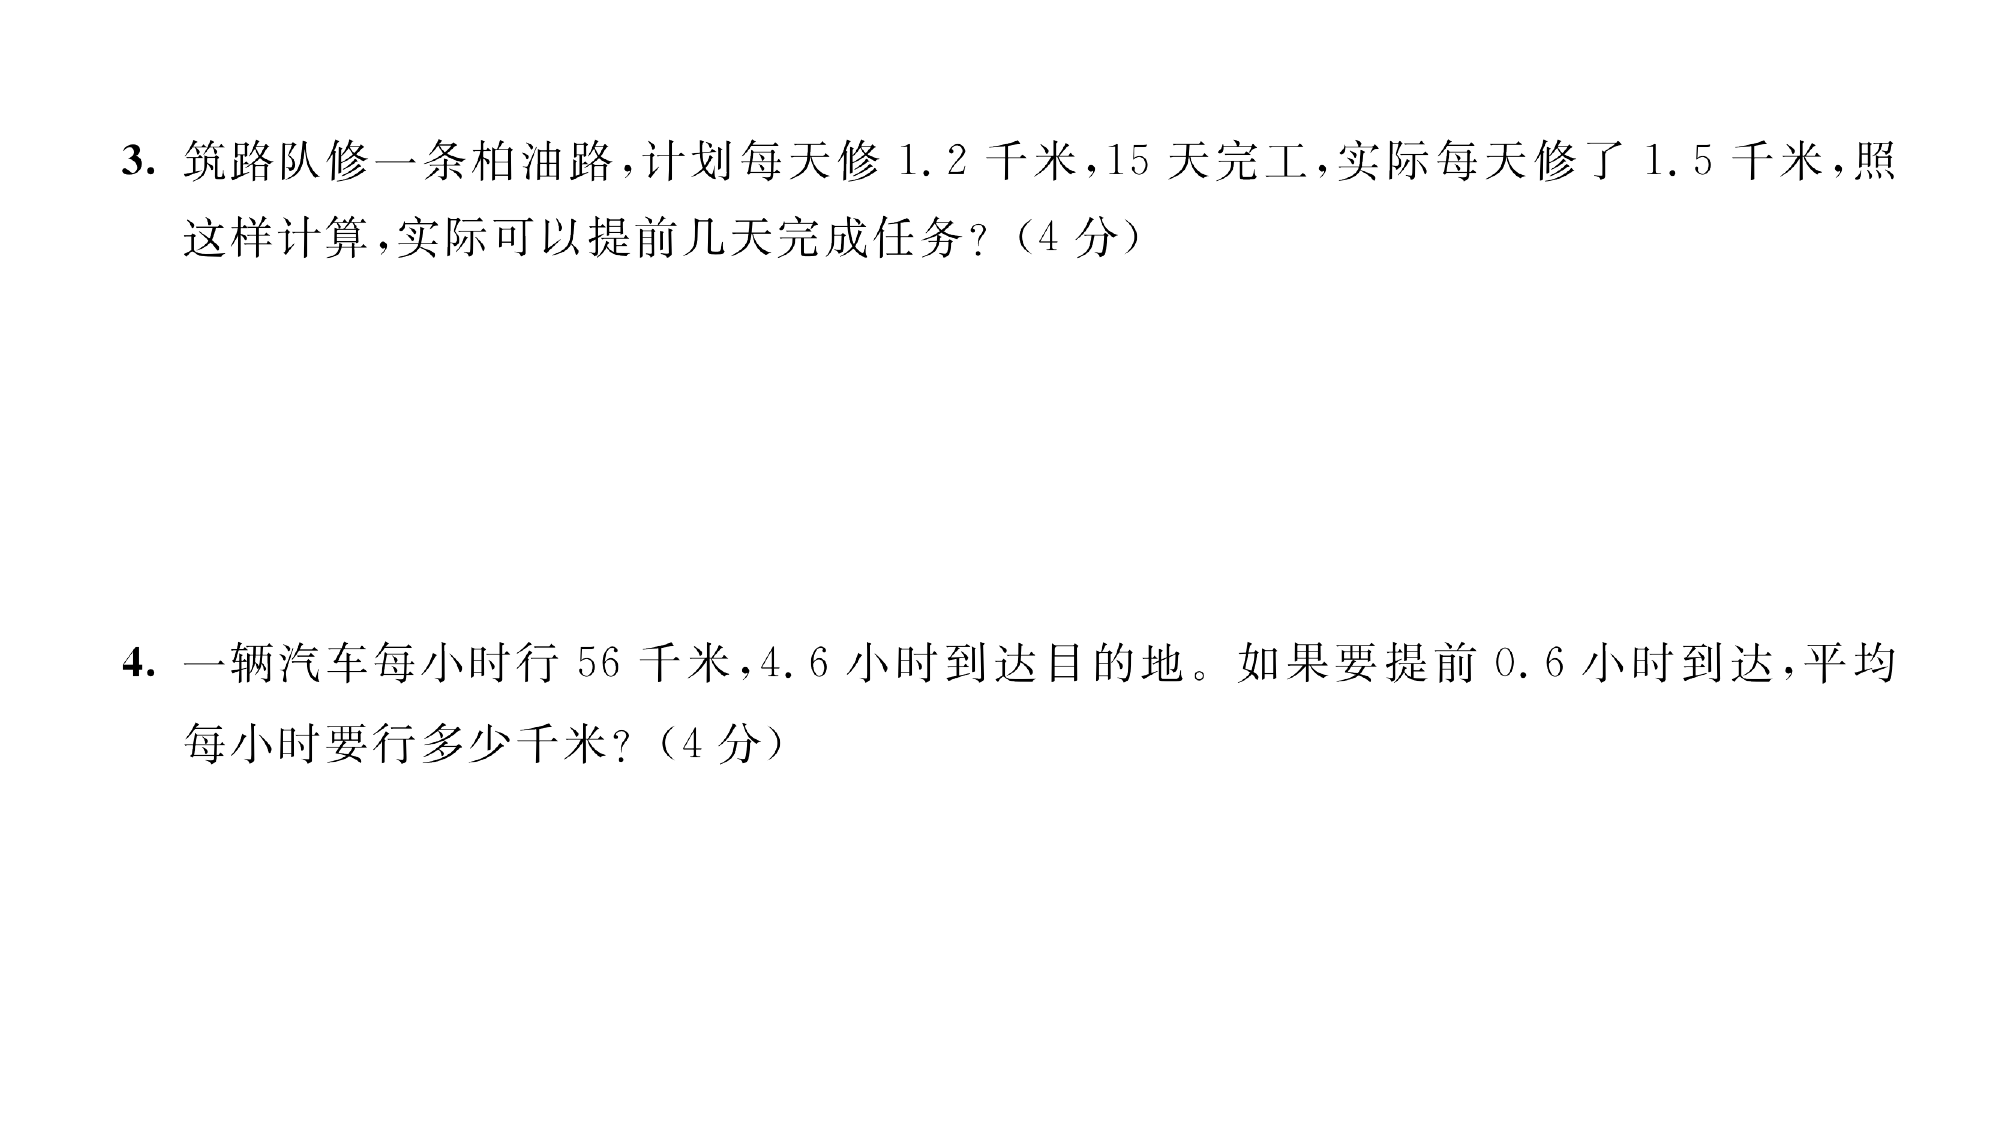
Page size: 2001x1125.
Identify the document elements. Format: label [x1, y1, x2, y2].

picture [118, 101, 2000, 1125]
